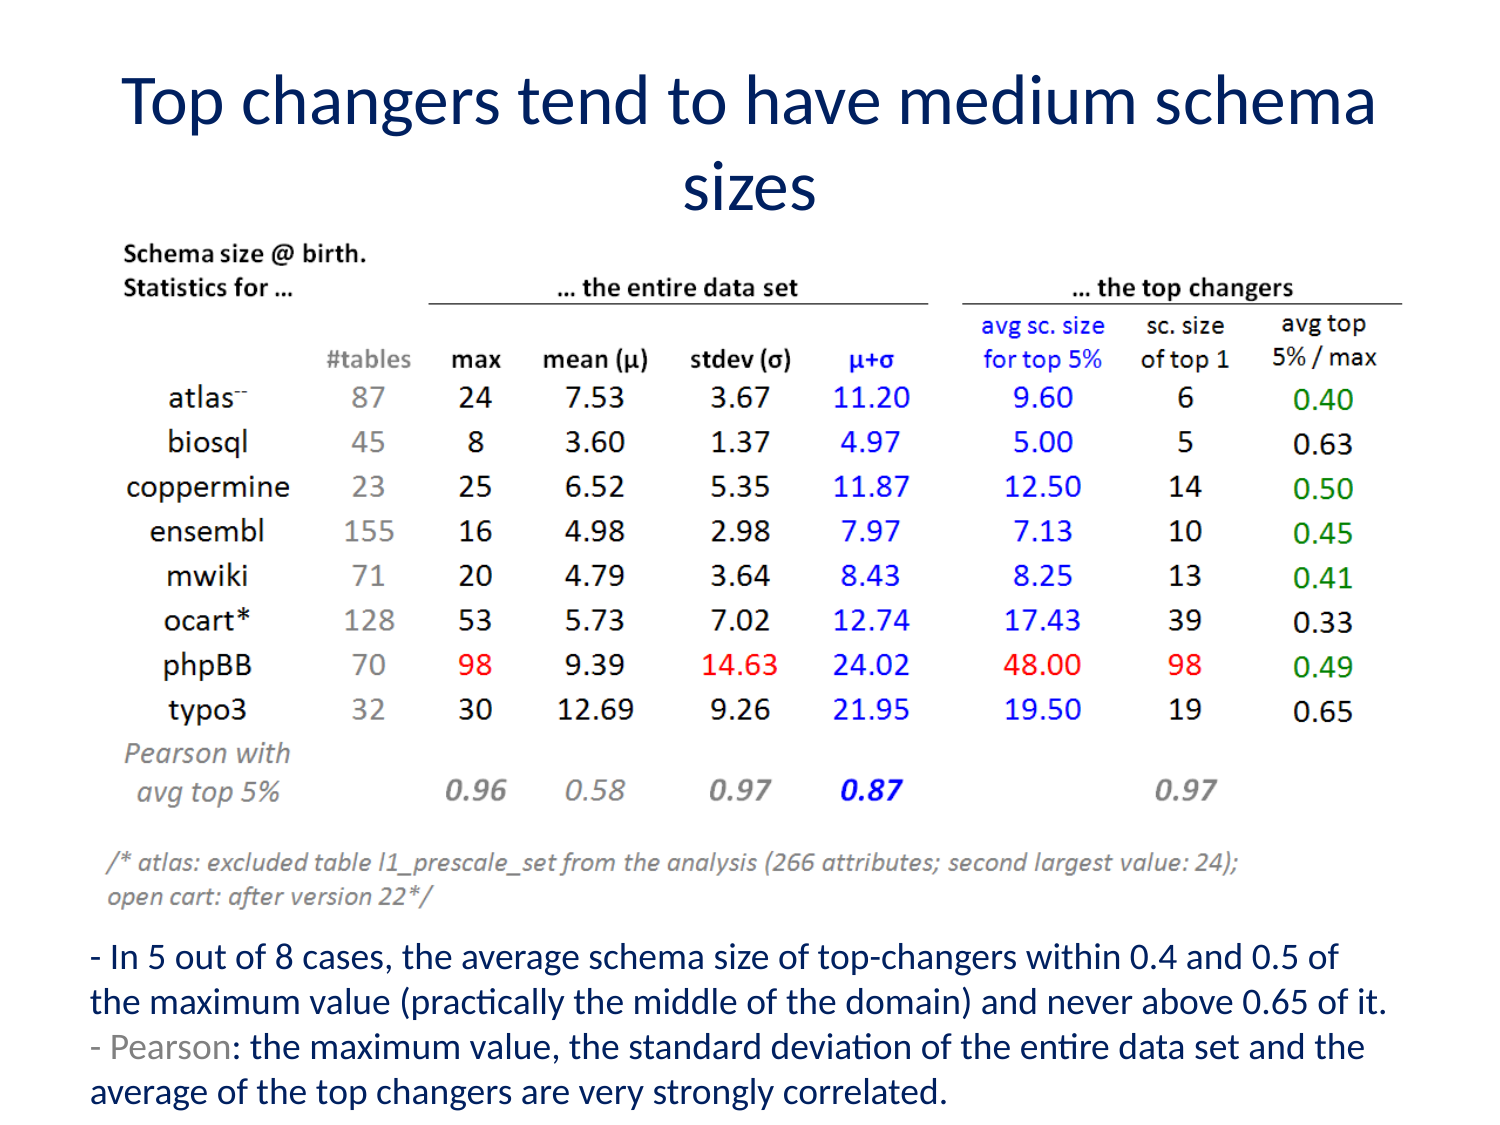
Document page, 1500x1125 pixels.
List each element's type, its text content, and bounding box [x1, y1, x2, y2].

picture [99, 233, 1414, 926]
text_box - In 5 out of 8 cases, the average schema size of top-changers within 0.4 and 0.5 of the maximum value (practically the middle of the domain) and never above 0.65 of it. - Pearson: the maximum value, the standard deviation of the entire data set and the average of the top changers are very strongly correlated. [74, 924, 1413, 1120]
title Top changers tend to have medium schema sizes [75, 45, 1425, 233]
